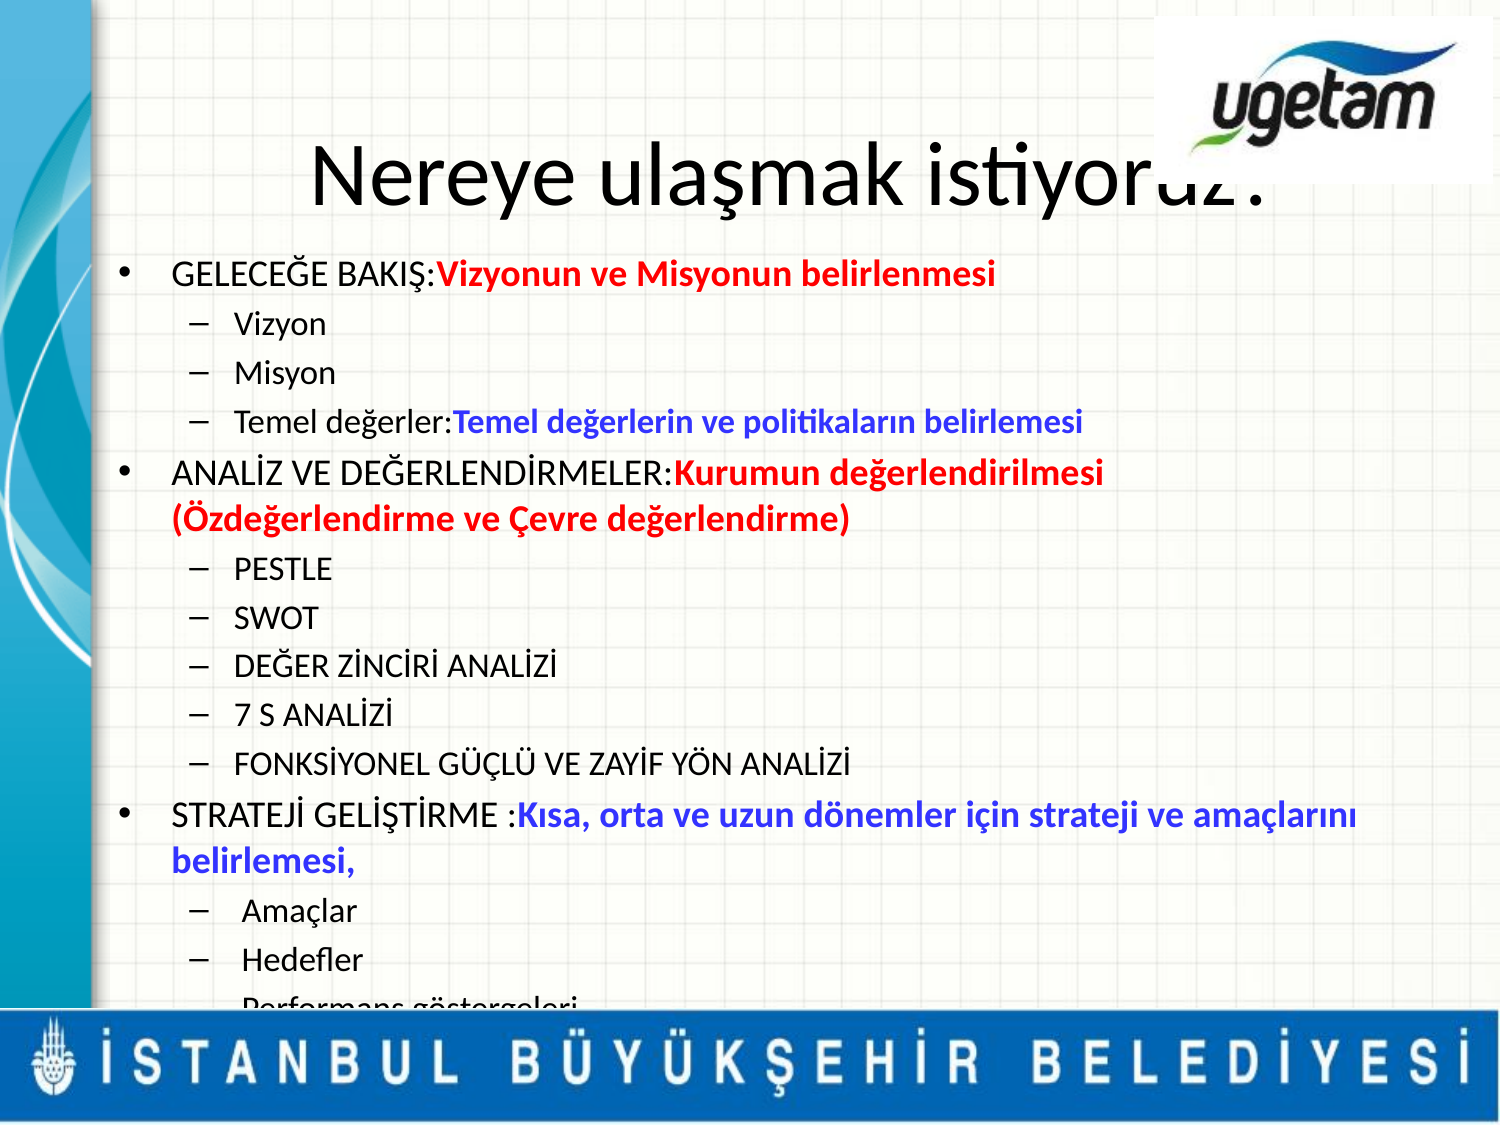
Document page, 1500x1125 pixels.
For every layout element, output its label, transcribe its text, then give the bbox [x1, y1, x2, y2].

picture [0, 0, 1500, 1125]
title Nereye ulaşmak istiyoruz? [295, 59, 1397, 241]
list GELECEĞE BAKIŞ:Vizyonun ve Misyonun belirlenmesi Vizyon Misyon Temel değerler:Temel değerlerin ve politikaların belirlemesi ANALİZ VE DEĞERLENDİRMELER:Kurumun değerlendirilmesi (Özdeğerlendirme ve Çevre değerlendirme) PESTLE SWOT DEĞER ZİNCİRİ ANALİZİ 7 S ANALİZİ FONKSİYONEL GÜÇLÜ VE ZAYİF YÖN ANALİZİ STRATEJİ GELİŞTİRME :Kısa, orta ve uzun dönemler için strateji ve amaçlarını belirlemesi, Amaçlar Hedefler Performans göstergeleri [103, 241, 1397, 1006]
